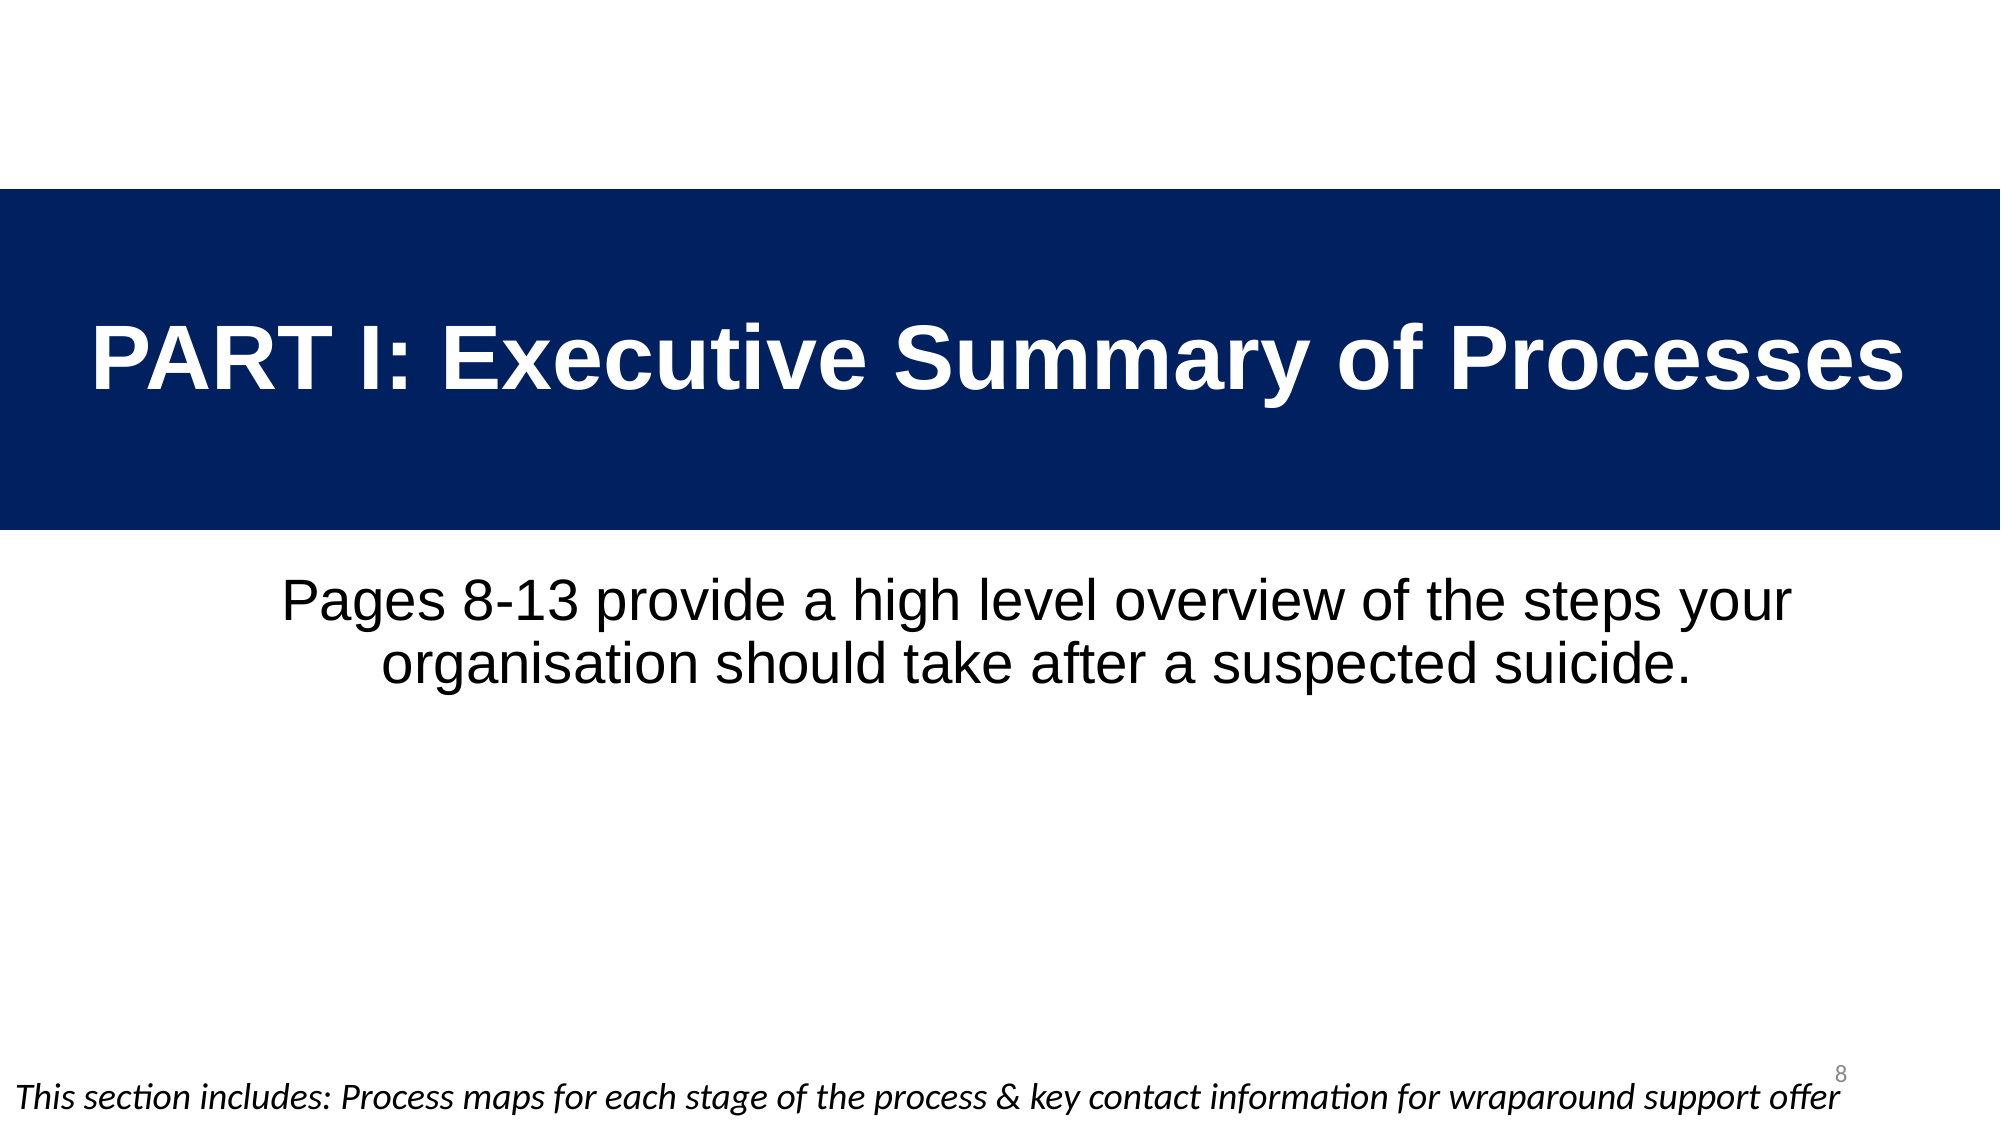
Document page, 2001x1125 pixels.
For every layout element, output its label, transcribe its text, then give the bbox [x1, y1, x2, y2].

text_box This section includes: Process maps for each stage of the process & key contact information for wraparound support offer [0, 1064, 1950, 1125]
list Pages 8-13 provide a high level overview of the steps your organisation should take after a suspected suicide. [175, 562, 1901, 848]
slide_number 8 [1412, 1042, 1863, 1103]
text_box PART I: Executive Summary of Processes [0, 189, 2000, 530]
